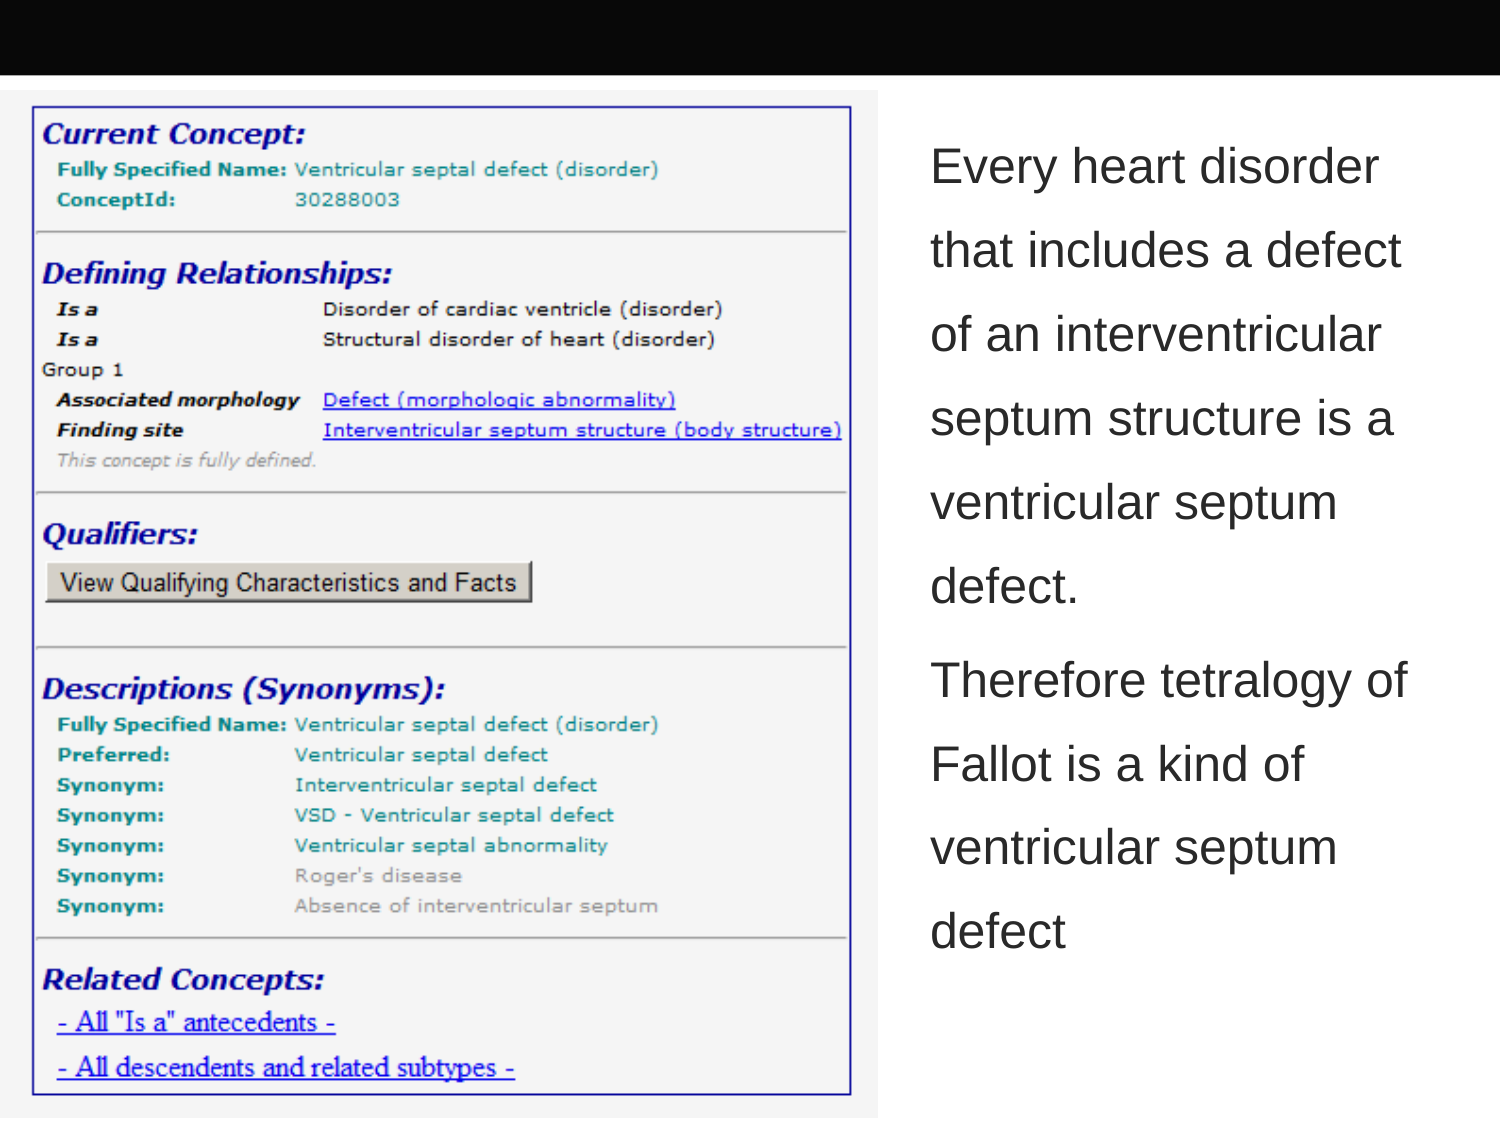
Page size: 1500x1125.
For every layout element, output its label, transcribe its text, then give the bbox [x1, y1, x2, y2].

text_box Every heart disorder that includes a defect of an interventricular septum structure is a ventricular septum defect. Therefore tetralogy of Fallot is a kind of ventricular septum defect [915, 101, 1453, 967]
text_box [0, 0, 1500, 76]
picture [0, 89, 879, 1118]
